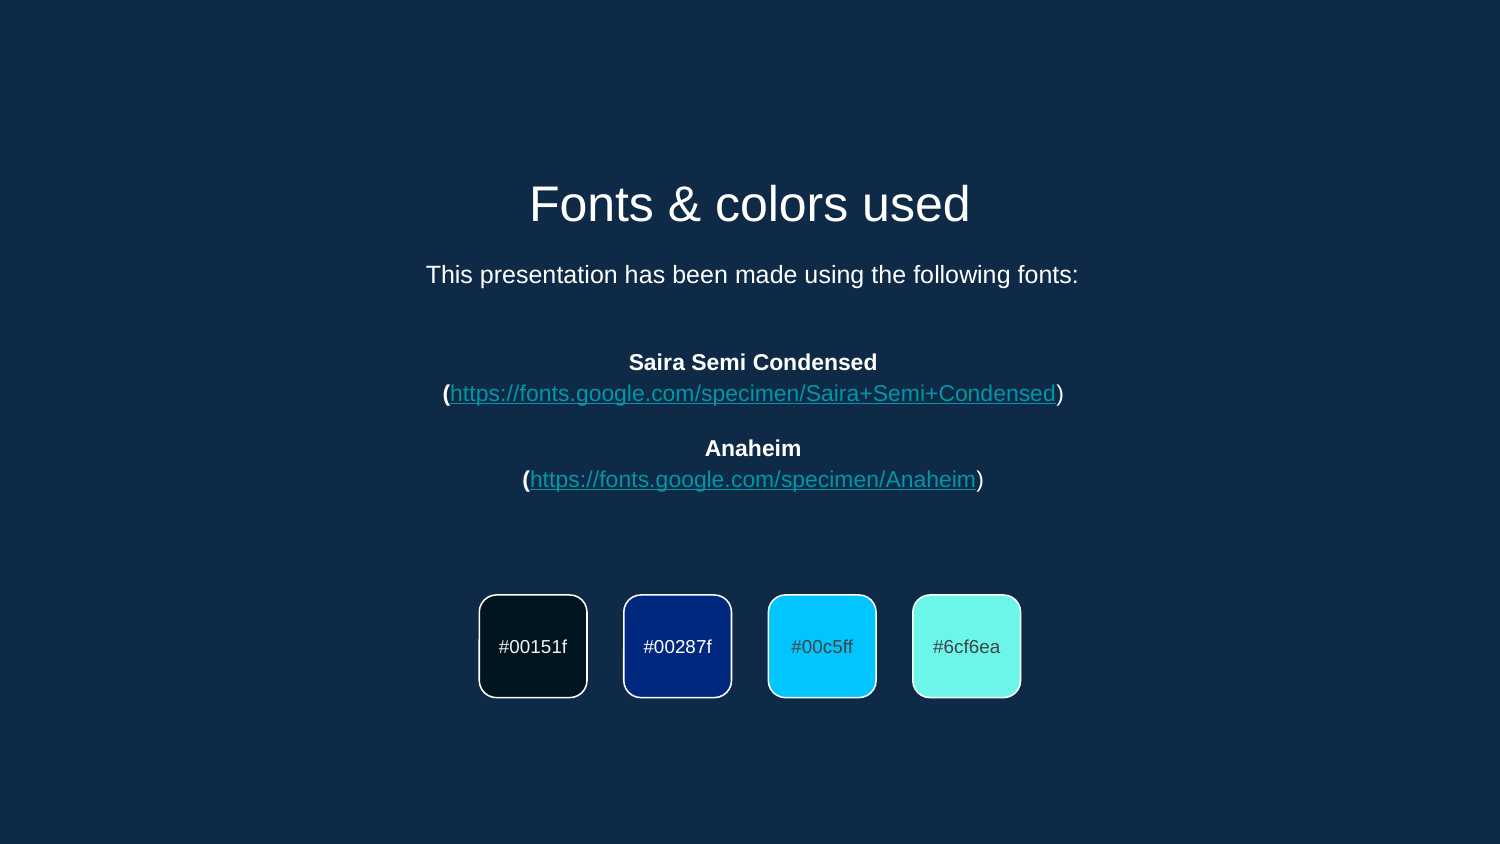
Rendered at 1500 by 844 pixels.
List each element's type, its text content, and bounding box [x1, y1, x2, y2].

text_box #6cf6ea [912, 616, 1021, 677]
title Fonts & colors used [171, 156, 1328, 236]
text_box [912, 594, 1021, 616]
text_box [623, 594, 732, 616]
text_box [479, 594, 588, 698]
list Saira Semi Condensed (https://fonts.google.com/specimen/Saira+Semi+Condensed) Anaheim (https://fonts.google.com/specimen/Anaheim) [175, 314, 1332, 521]
text_box #00151f [479, 616, 587, 677]
text_box [623, 677, 732, 698]
text_box [912, 677, 1021, 698]
text_box #00287f [623, 616, 732, 677]
text_box [768, 594, 877, 616]
text_box [768, 677, 877, 698]
text_box #00c5ff [768, 616, 877, 677]
list This presentation has been made using the following fonts: [175, 239, 1332, 312]
